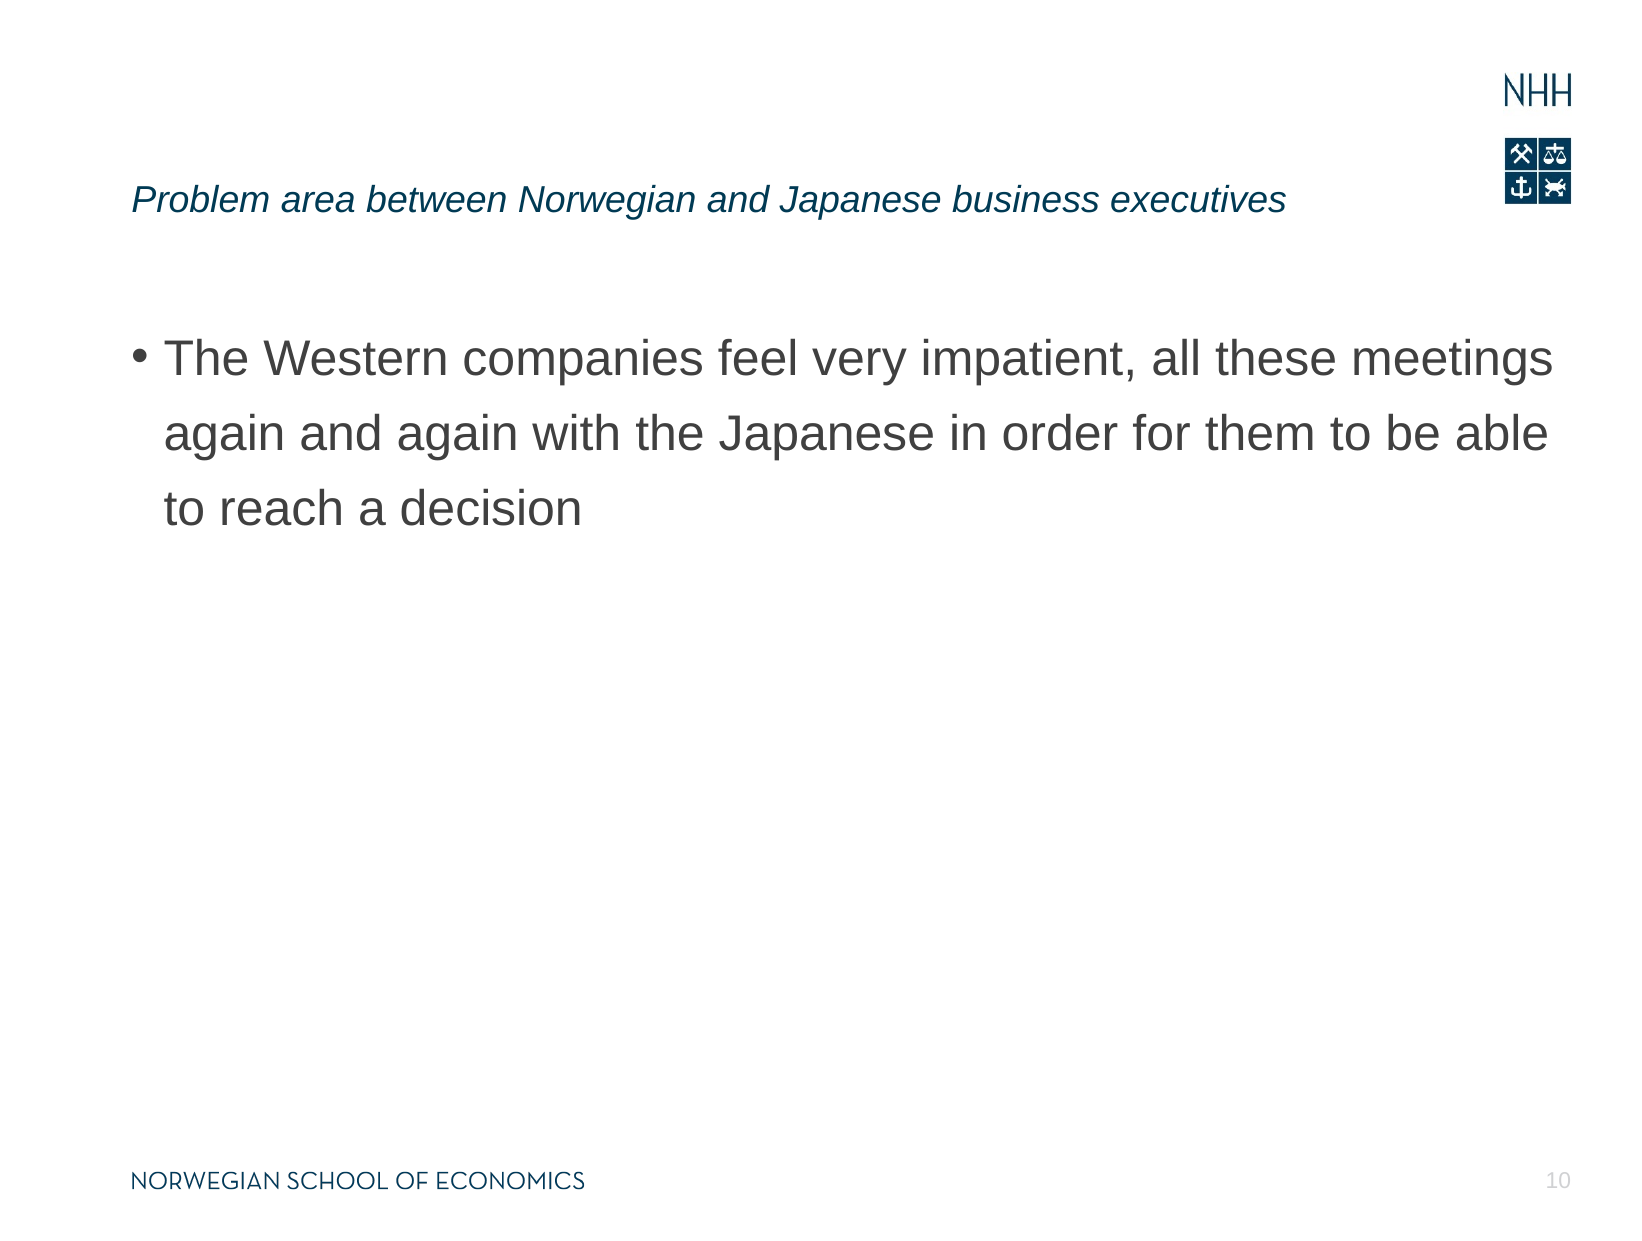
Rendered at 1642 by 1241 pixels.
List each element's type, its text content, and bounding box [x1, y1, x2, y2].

list The Western companies feel very impatient, all these meetings again and again with the Japanese in order for them to be able to reach a decision [131, 310, 1572, 1006]
slide_number 10 [1458, 1165, 1572, 1232]
title Problem area between Norwegian and Japanese business executives [131, 69, 1400, 220]
picture [1503, 72, 1572, 205]
picture [88, 1129, 627, 1233]
